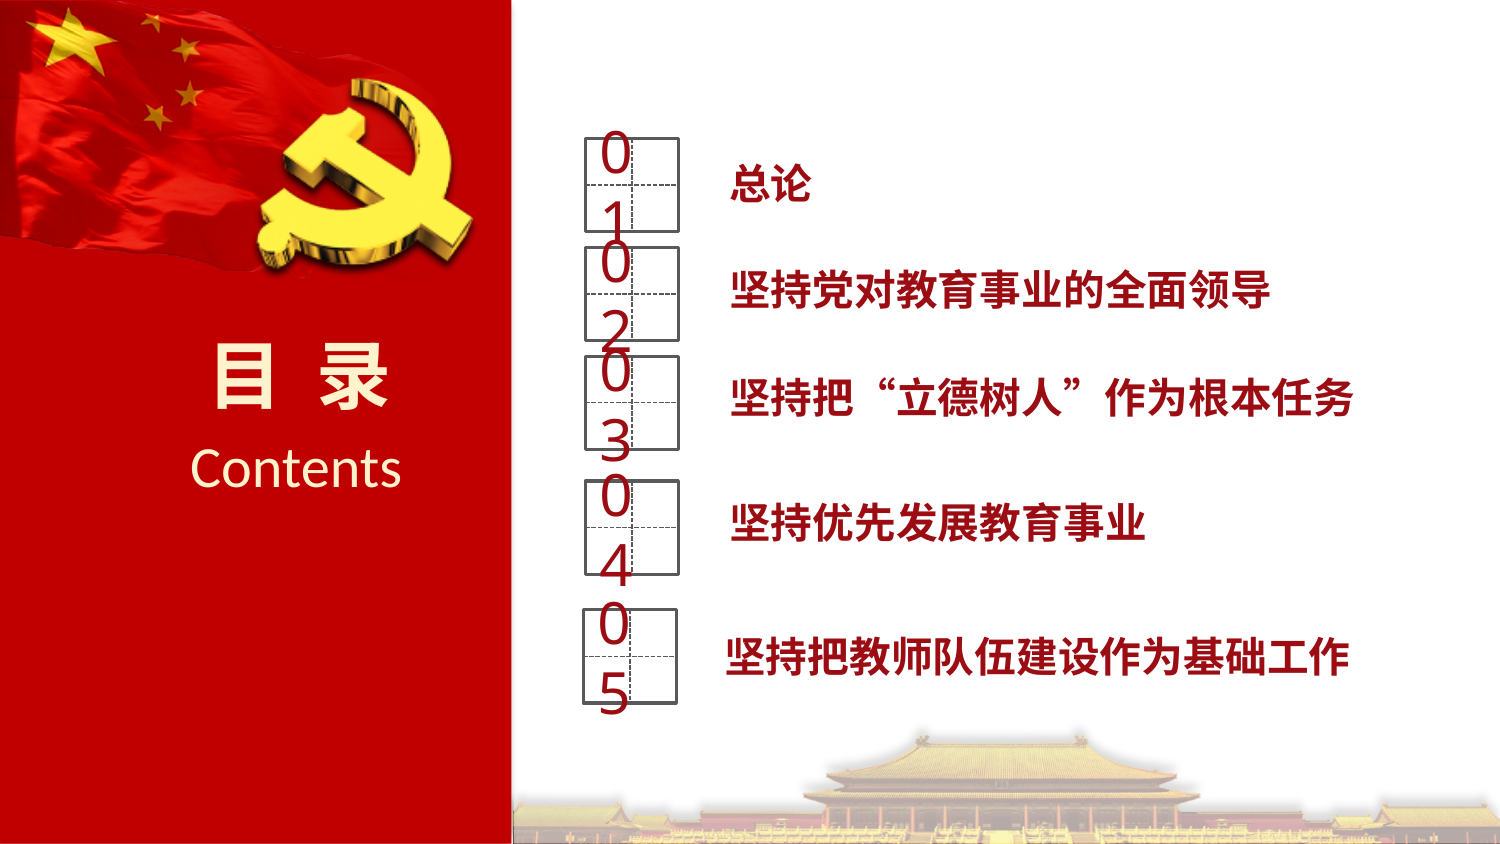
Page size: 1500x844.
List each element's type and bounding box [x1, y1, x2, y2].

text_box [582, 609, 1413, 704]
picture [0, 1, 482, 283]
text_box [584, 355, 1377, 450]
text_box [584, 138, 1377, 232]
text_box [584, 246, 1377, 341]
text_box [584, 480, 1377, 575]
